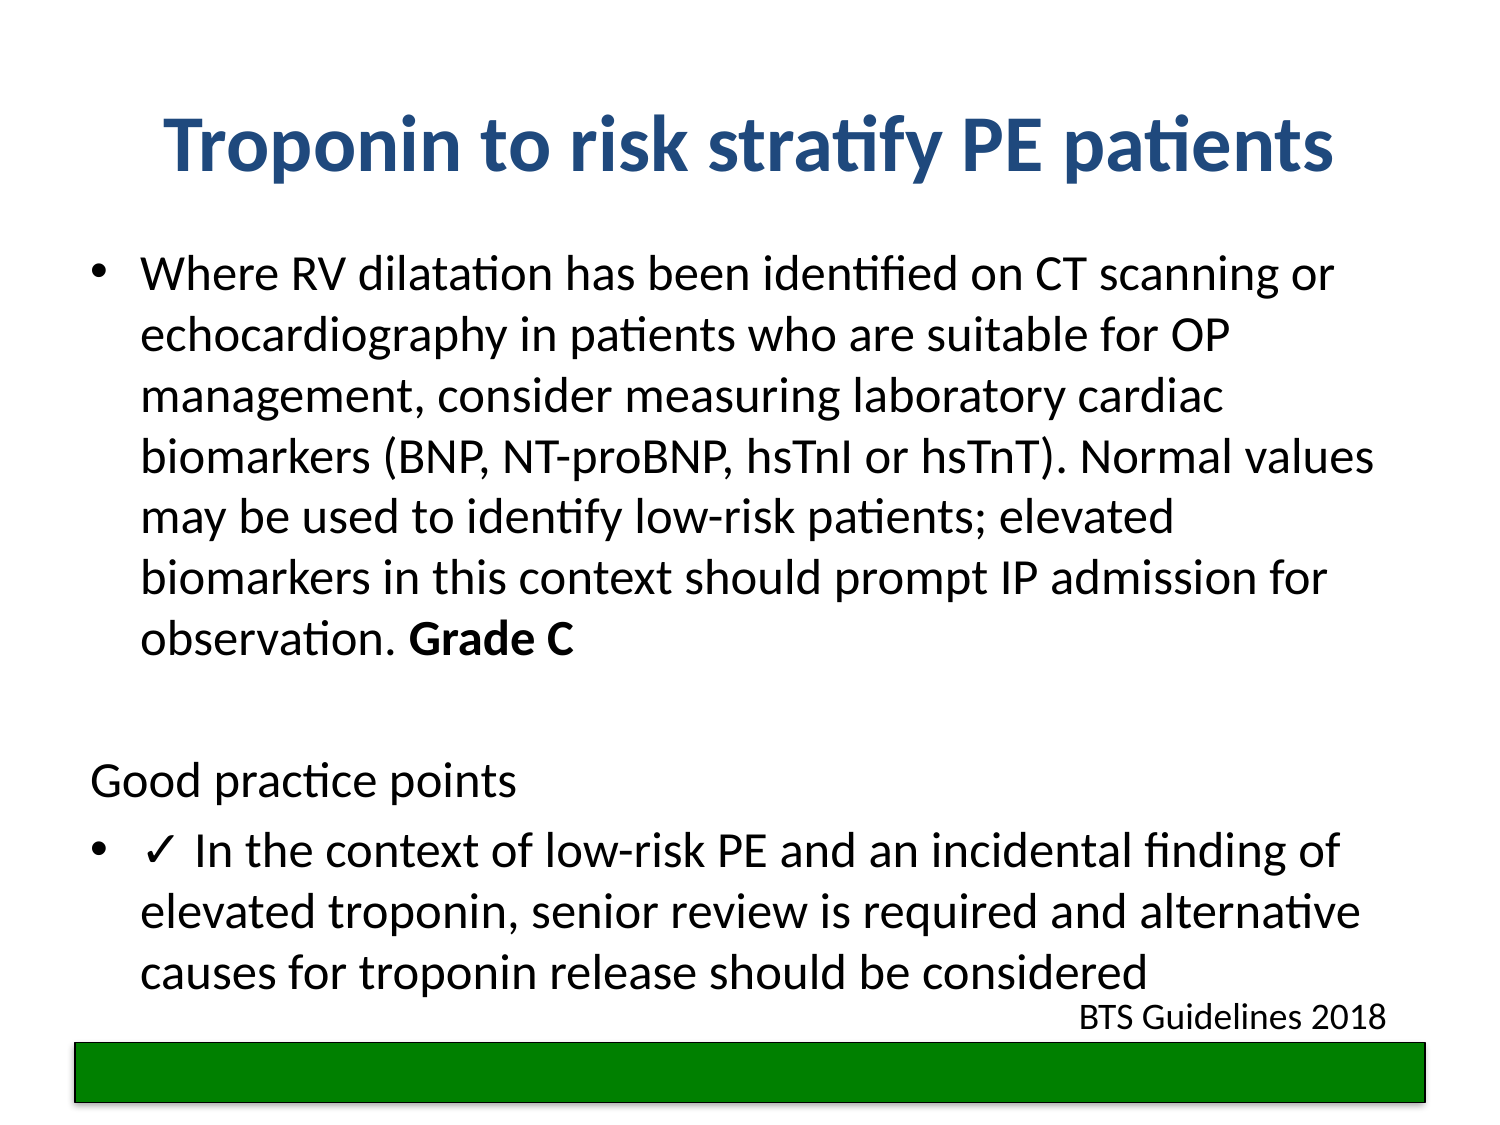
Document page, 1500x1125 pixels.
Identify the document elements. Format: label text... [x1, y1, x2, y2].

text_box BTS Guidelines 2018 [1063, 984, 1425, 1045]
title Troponin to risk stratify PE patients [75, 45, 1425, 232]
list Where RV dilatation has been identified on CT scanning or echocardiography in patients who are suitable for OP management, consider measuring laboratory cardiac biomarkers (BNP, NT-proBNP, hsTnI or hsTnT). Normal values may be used to identify low-risk patients; elevated biomarkers in this context should prompt IP admission for observation. Grade C Good practice points ✓ In the context of low-risk PE and an incidental finding of elevated troponin, senior review is required and alternative causes for troponin release should be considered [75, 232, 1425, 1016]
